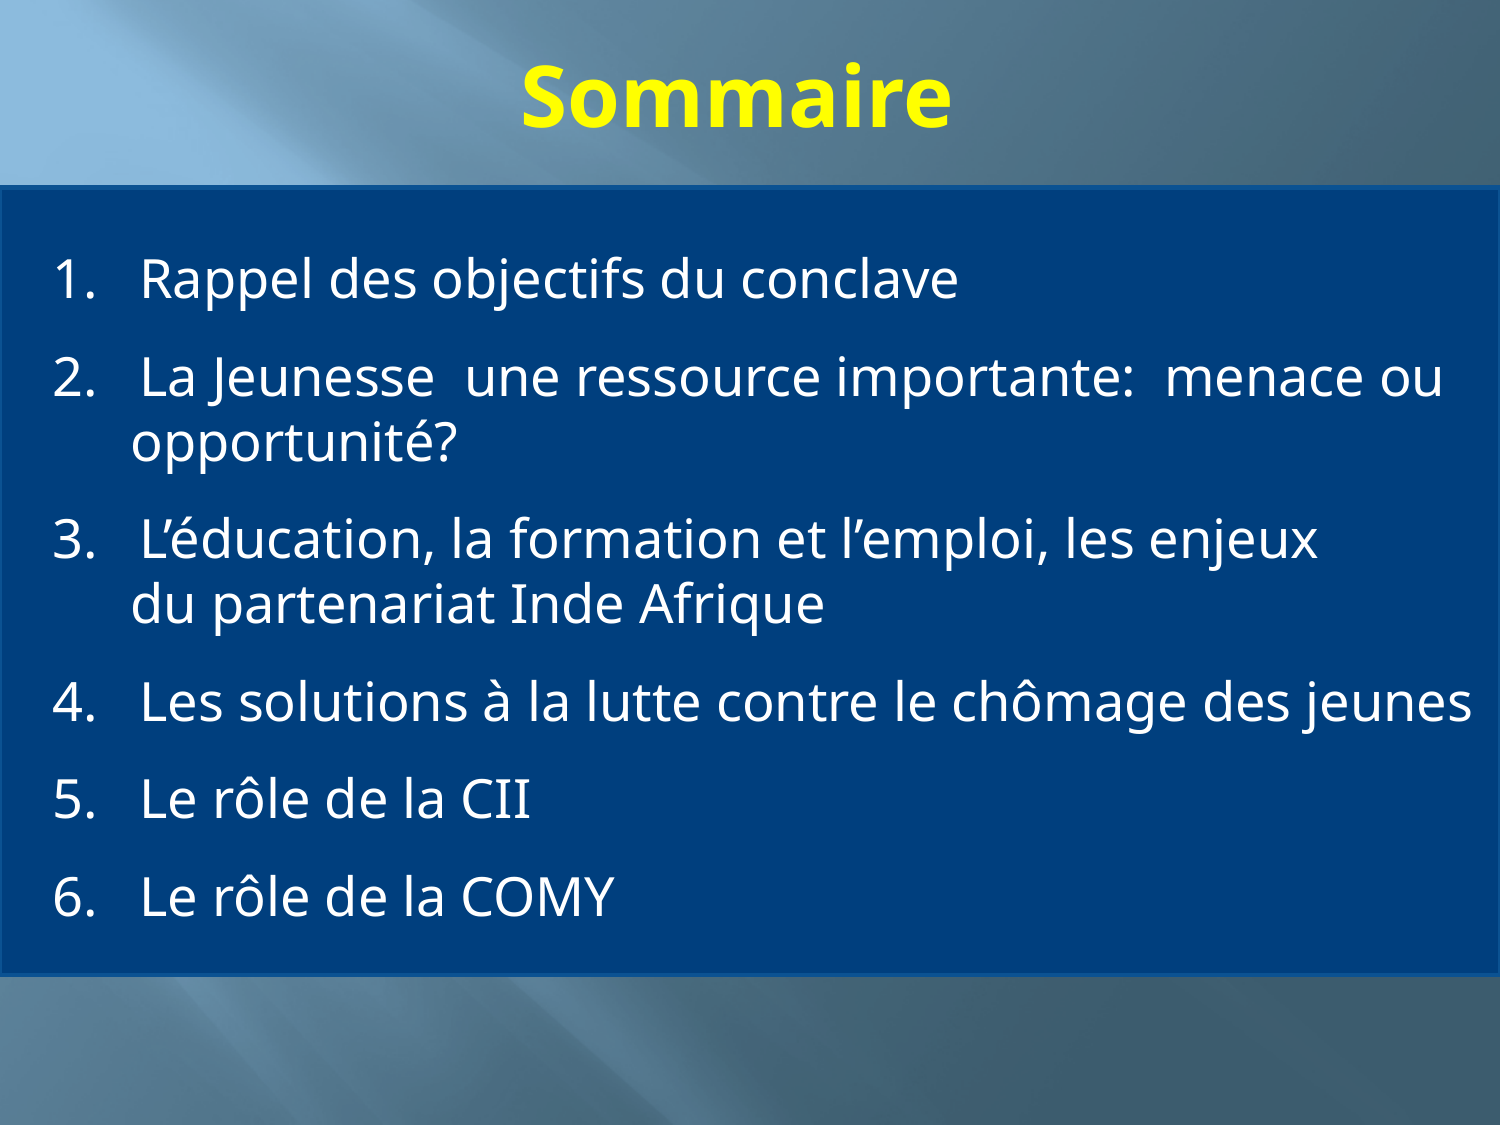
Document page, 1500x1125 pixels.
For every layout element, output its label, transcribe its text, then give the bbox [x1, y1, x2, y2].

text_box [0, 185, 1500, 977]
title Sommaire [62, 0, 1413, 188]
list 1. Rappel des objectifs du conclave 2. La Jeunesse une ressource importante: menace ou opportunité? 3. L’éducation, la formation et l’emploi, les enjeux du partenariat Inde Afrique 4. Les solutions à la lutte contre le chômage des jeunes 5. Le rôle de la CII 6. Le rôle de la COMY [37, 237, 1500, 988]
